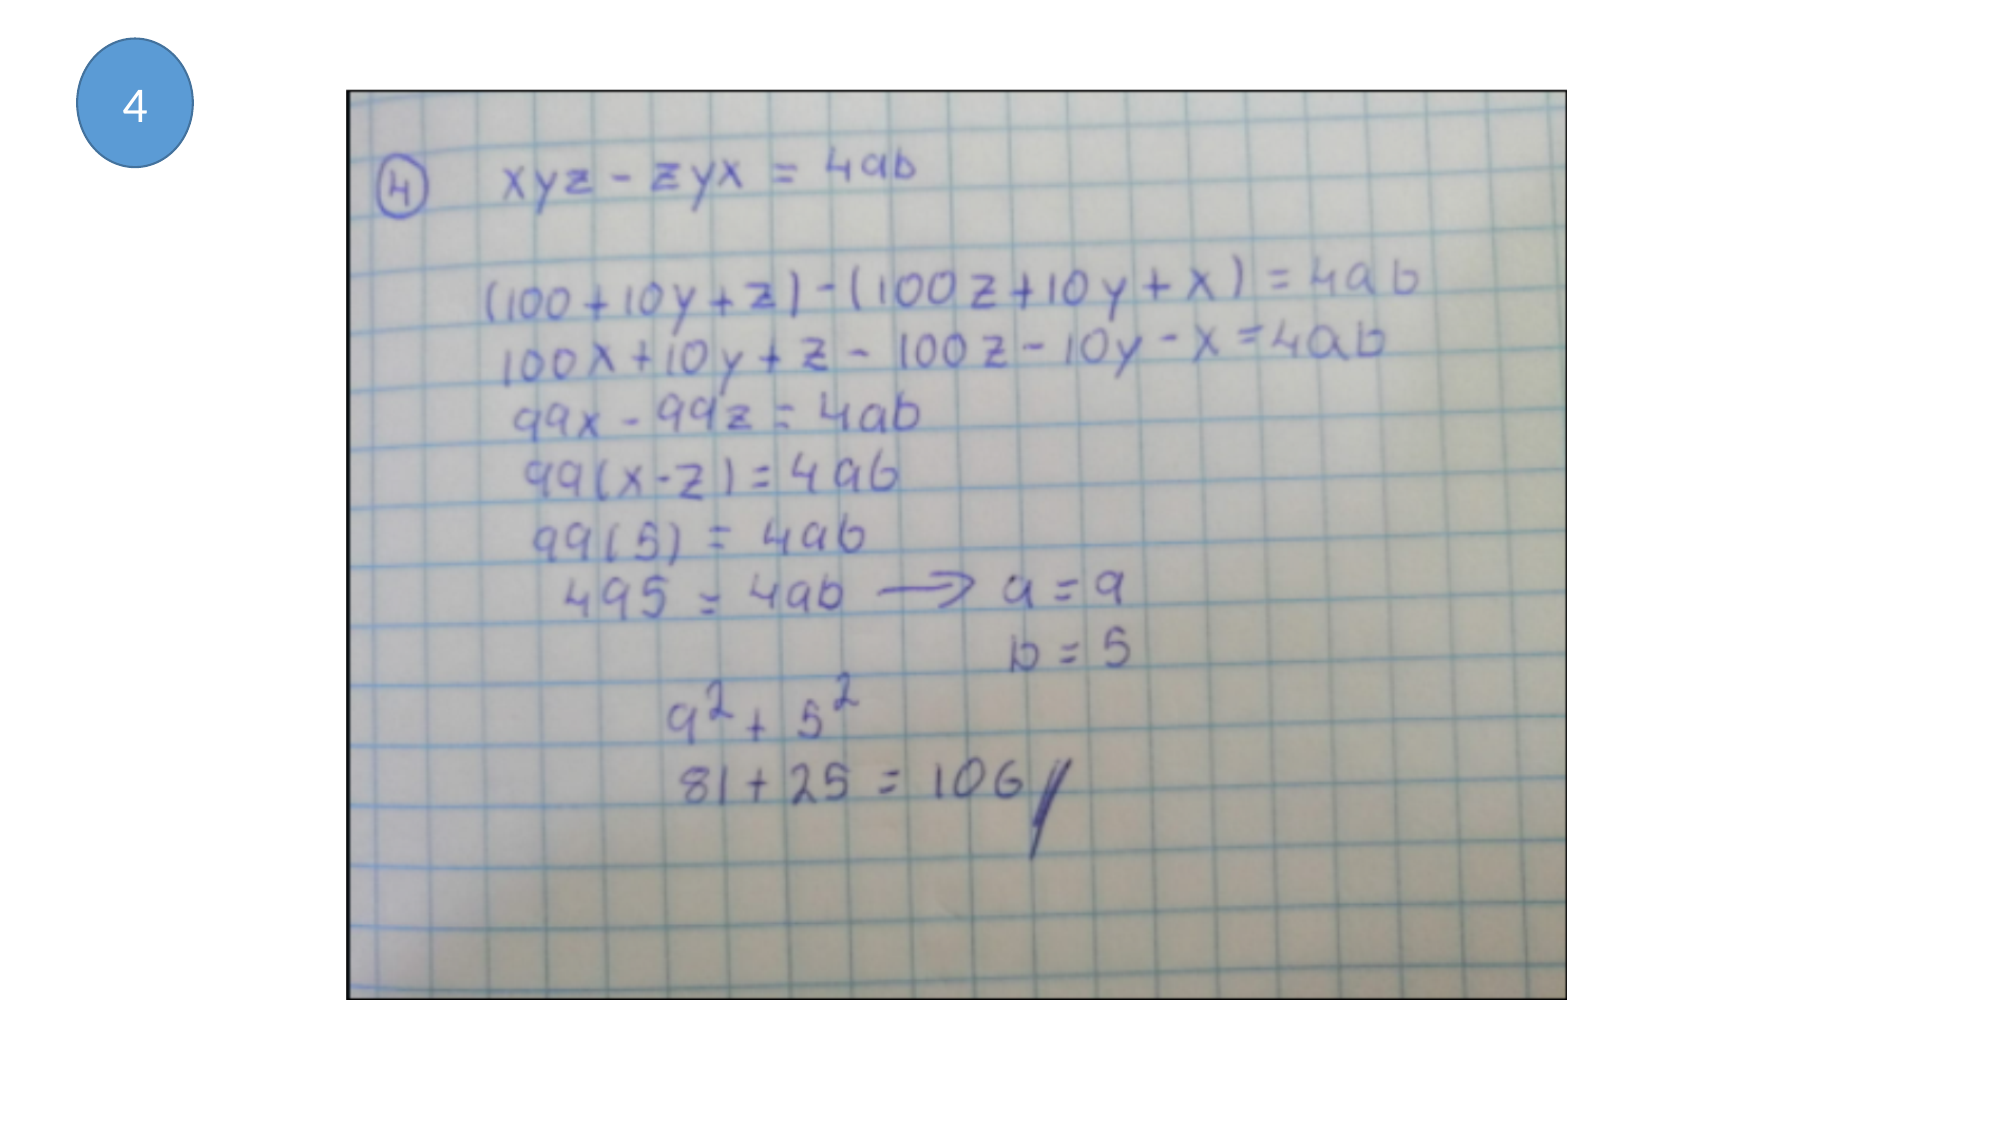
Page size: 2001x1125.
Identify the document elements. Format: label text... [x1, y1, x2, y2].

text_box 4 [76, 37, 194, 169]
picture [347, 0, 1567, 1125]
